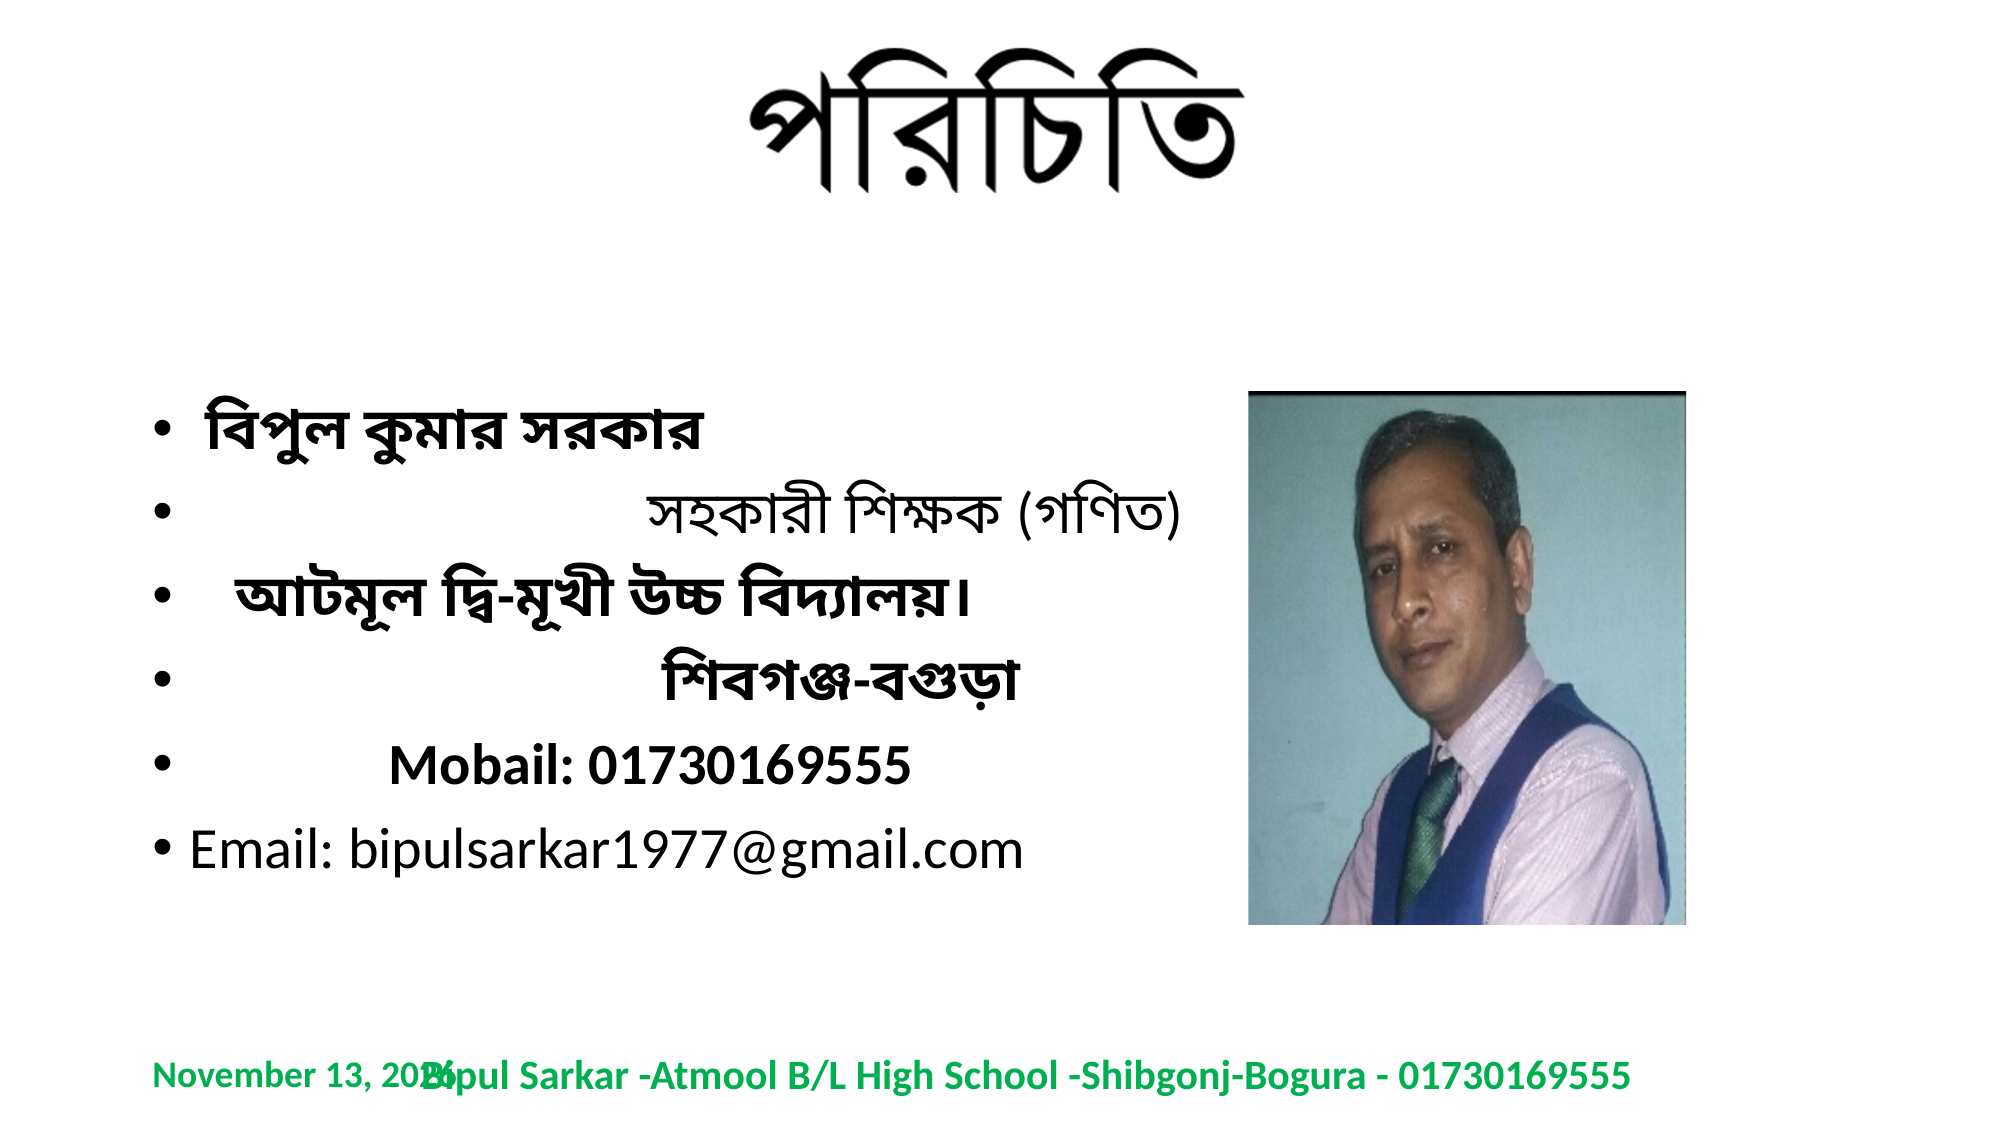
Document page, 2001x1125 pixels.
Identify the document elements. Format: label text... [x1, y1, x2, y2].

footer Bipul Sarkar -Atmool B/L High School -Shibgonj-Bogura - 01730169555 [91, 1042, 1963, 1103]
picture [737, 37, 1262, 193]
picture [1248, 391, 1687, 925]
list বিপুল কুমার সরকার সহকারী শিক্ষক (গণিত) আটমূল দ্বি-মূখী উচ্চ বিদ্যালয়। শিবগঞ্জ-বগুড়া Mobail: 01730169555 Email: bipulsarkar1977@gmail.com [137, 391, 1863, 968]
